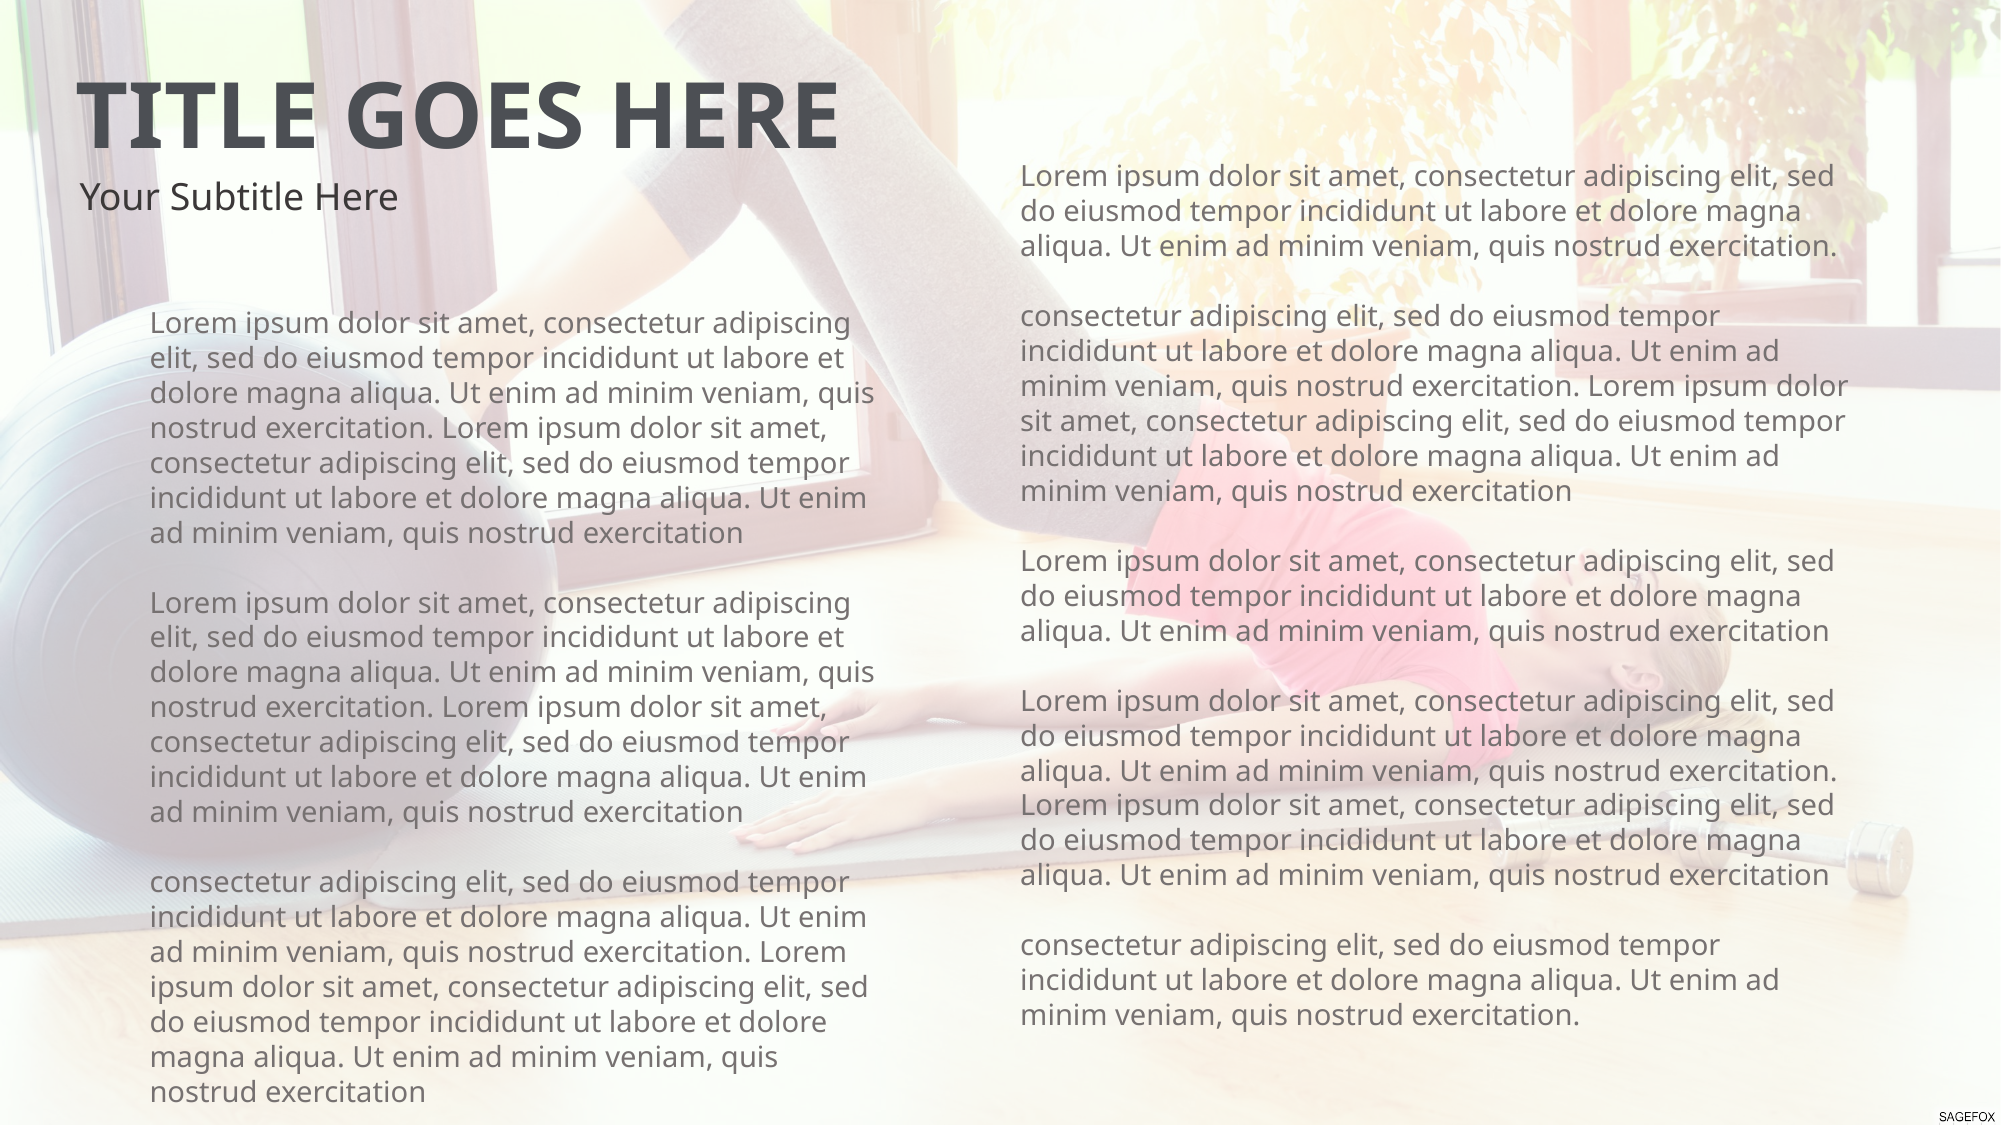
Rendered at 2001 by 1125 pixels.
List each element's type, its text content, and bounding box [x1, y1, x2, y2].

text_box Lorem ipsum dolor sit amet, consectetur adipiscing elit, sed do eiusmod tempor incididunt ut labore et dolore magna aliqua. Ut enim ad minim veniam, quis nostrud exercitation. consectetur adipiscing elit, sed do eiusmod tempor incididunt ut labore et dolore magna aliqua. Ut enim ad minim veniam, quis nostrud exercitation. Lorem ipsum dolor sit amet, consectetur adipiscing elit, sed do eiusmod tempor incididunt ut labore et dolore magna aliqua. Ut enim ad minim veniam, quis nostrud exercitation Lorem ipsum dolor sit amet, consectetur adipiscing elit, sed do eiusmod tempor incididunt ut labore et dolore magna aliqua. Ut enim ad minim veniam, quis nostrud exercitation Lorem ipsum dolor sit amet, consectetur adipiscing elit, sed do eiusmod tempor incididunt ut labore et dolore magna aliqua. Ut enim ad minim veniam, quis nostrud exercitation. Lorem ipsum dolor sit amet, consectetur adipiscing elit, sed do eiusmod tempor incididunt ut labore et dolore magna aliqua. Ut enim ad minim veniam, quis nostrud exercitation consectetur adipiscing elit, sed do eiusmod tempor incididunt ut labore et dolore magna aliqua. Ut enim ad minim veniam, quis nostrud exercitation. [1005, 150, 1876, 1039]
text_box Lorem ipsum dolor sit amet, consectetur adipiscing elit, sed do eiusmod tempor incididunt ut labore et dolore magna aliqua. Ut enim ad minim veniam, quis nostrud exercitation. Lorem ipsum dolor sit amet, consectetur adipiscing elit, sed do eiusmod tempor incididunt ut labore et dolore magna aliqua. Ut enim ad minim veniam, quis nostrud exercitation Lorem ipsum dolor sit amet, consectetur adipiscing elit, sed do eiusmod tempor incididunt ut labore et dolore magna aliqua. Ut enim ad minim veniam, quis nostrud exercitation. Lorem ipsum dolor sit amet, consectetur adipiscing elit, sed do eiusmod tempor incididunt ut labore et dolore magna aliqua. Ut enim ad minim veniam, quis nostrud exercitation consectetur adipiscing elit, sed do eiusmod tempor incididunt ut labore et dolore magna aliqua. Ut enim ad minim veniam, quis nostrud exercitation. Lorem ipsum dolor sit amet, consectetur adipiscing elit, sed do eiusmod tempor incididunt ut labore et dolore magna aliqua. Ut enim ad minim veniam, quis nostrud exercitation [134, 296, 897, 1125]
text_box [60, 49, 1020, 227]
picture [1936, 1111, 1997, 1125]
